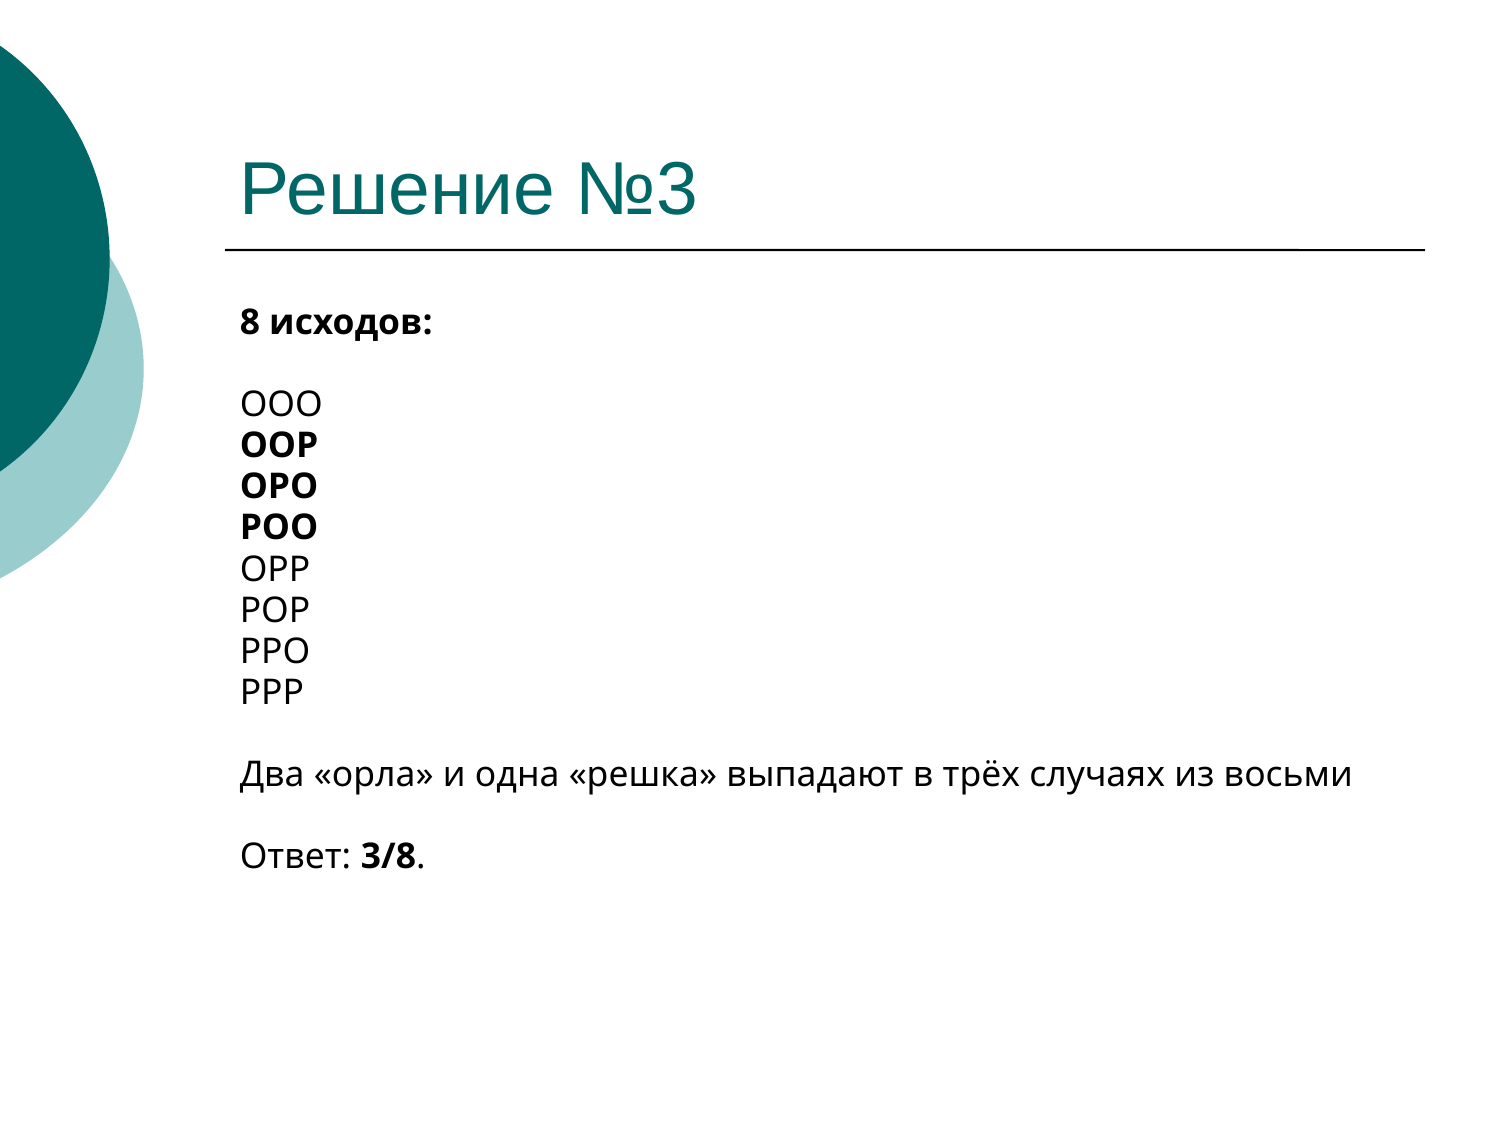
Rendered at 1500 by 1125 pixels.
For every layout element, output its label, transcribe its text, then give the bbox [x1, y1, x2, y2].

title Решение №3 [224, 49, 1425, 238]
list 8 исходов: ООО ООР ОРО РОО ОРР РОР РРО РРР Два «орла» и одна «решка» выпадают в трёх случаях из восьми Ответ: 3/8. [224, 299, 1425, 975]
